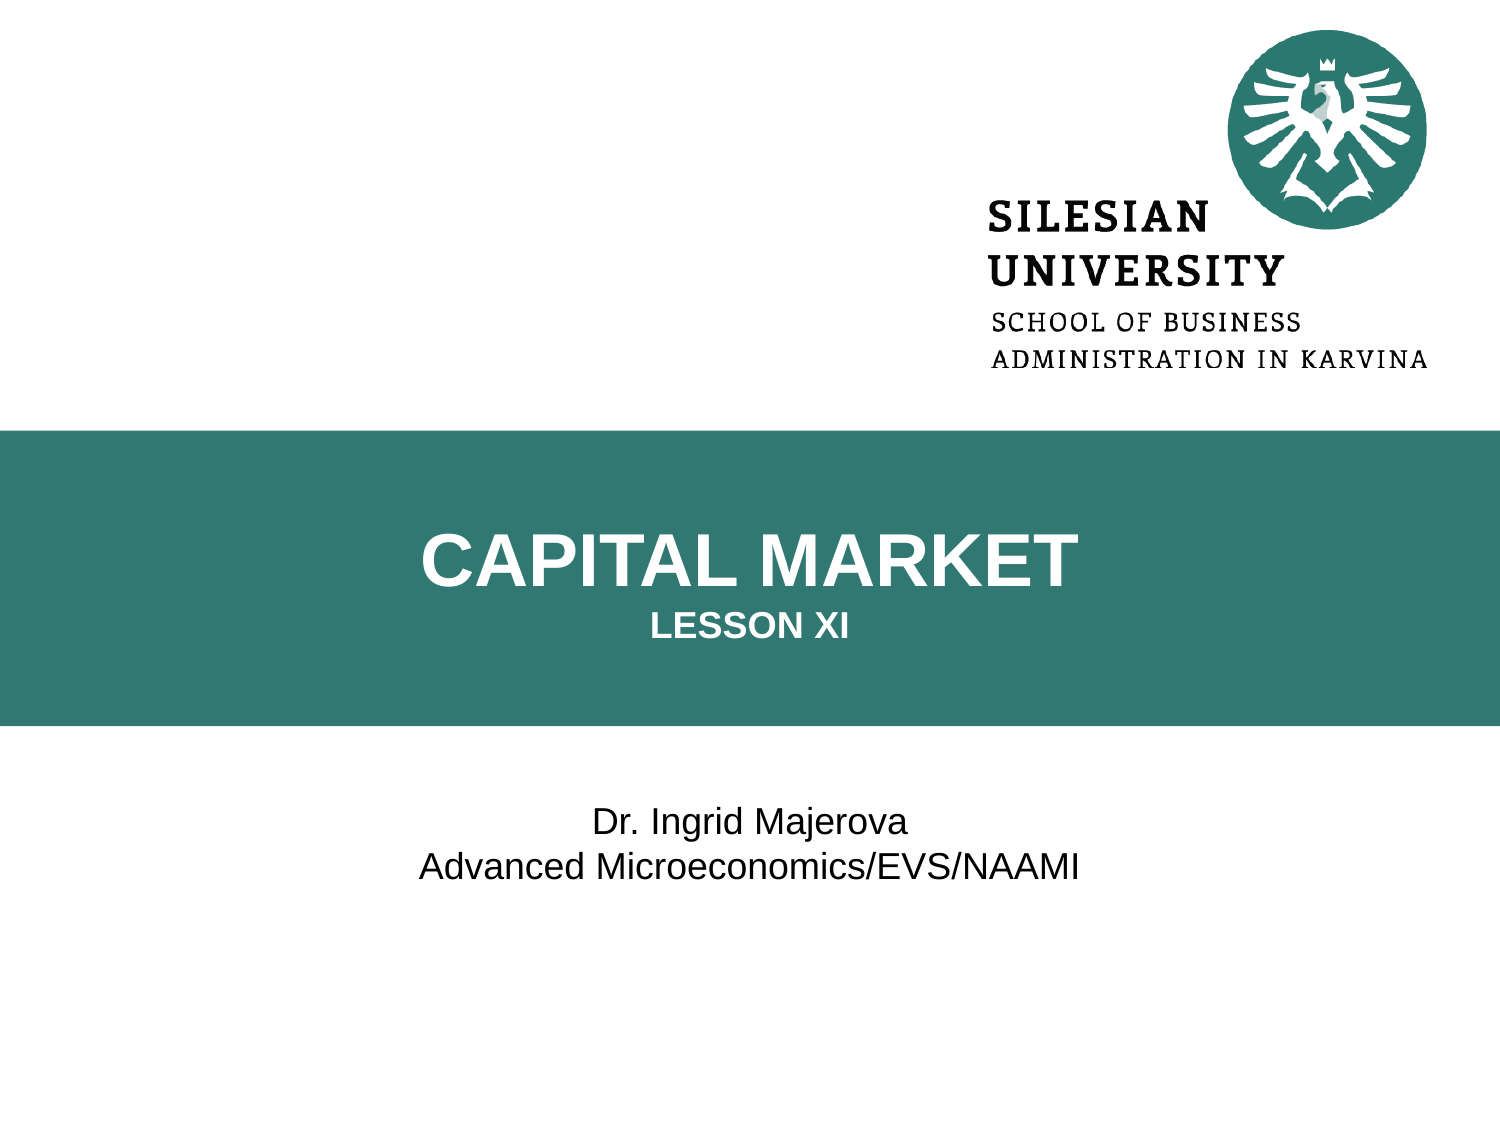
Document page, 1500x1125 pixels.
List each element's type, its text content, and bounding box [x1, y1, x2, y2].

text_box Dr. Ingrid Majerova Advanced Microeconomics/EVS/NAAMI [0, 789, 1500, 894]
picture [988, 30, 1427, 368]
text_box CAPITAL MARKET LESSON XI [0, 429, 1500, 728]
